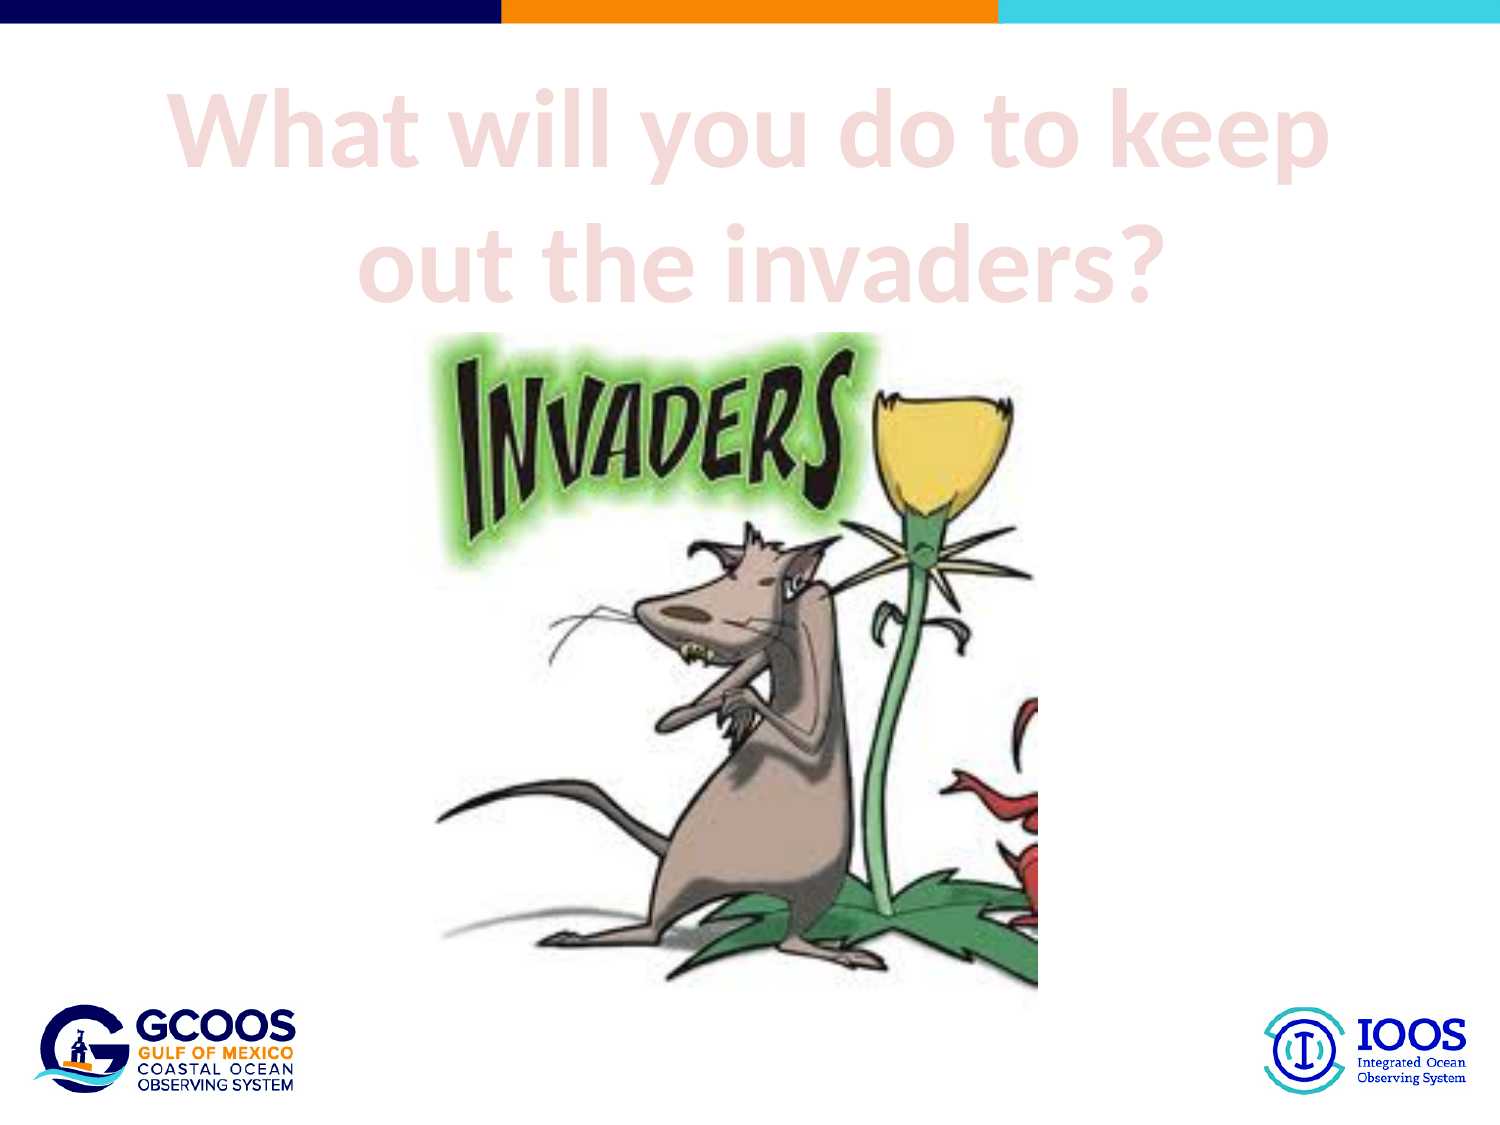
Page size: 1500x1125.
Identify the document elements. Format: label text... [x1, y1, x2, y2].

text_box What will you do to keep out the invaders? [151, 47, 1374, 333]
picture [0, 0, 1500, 1125]
